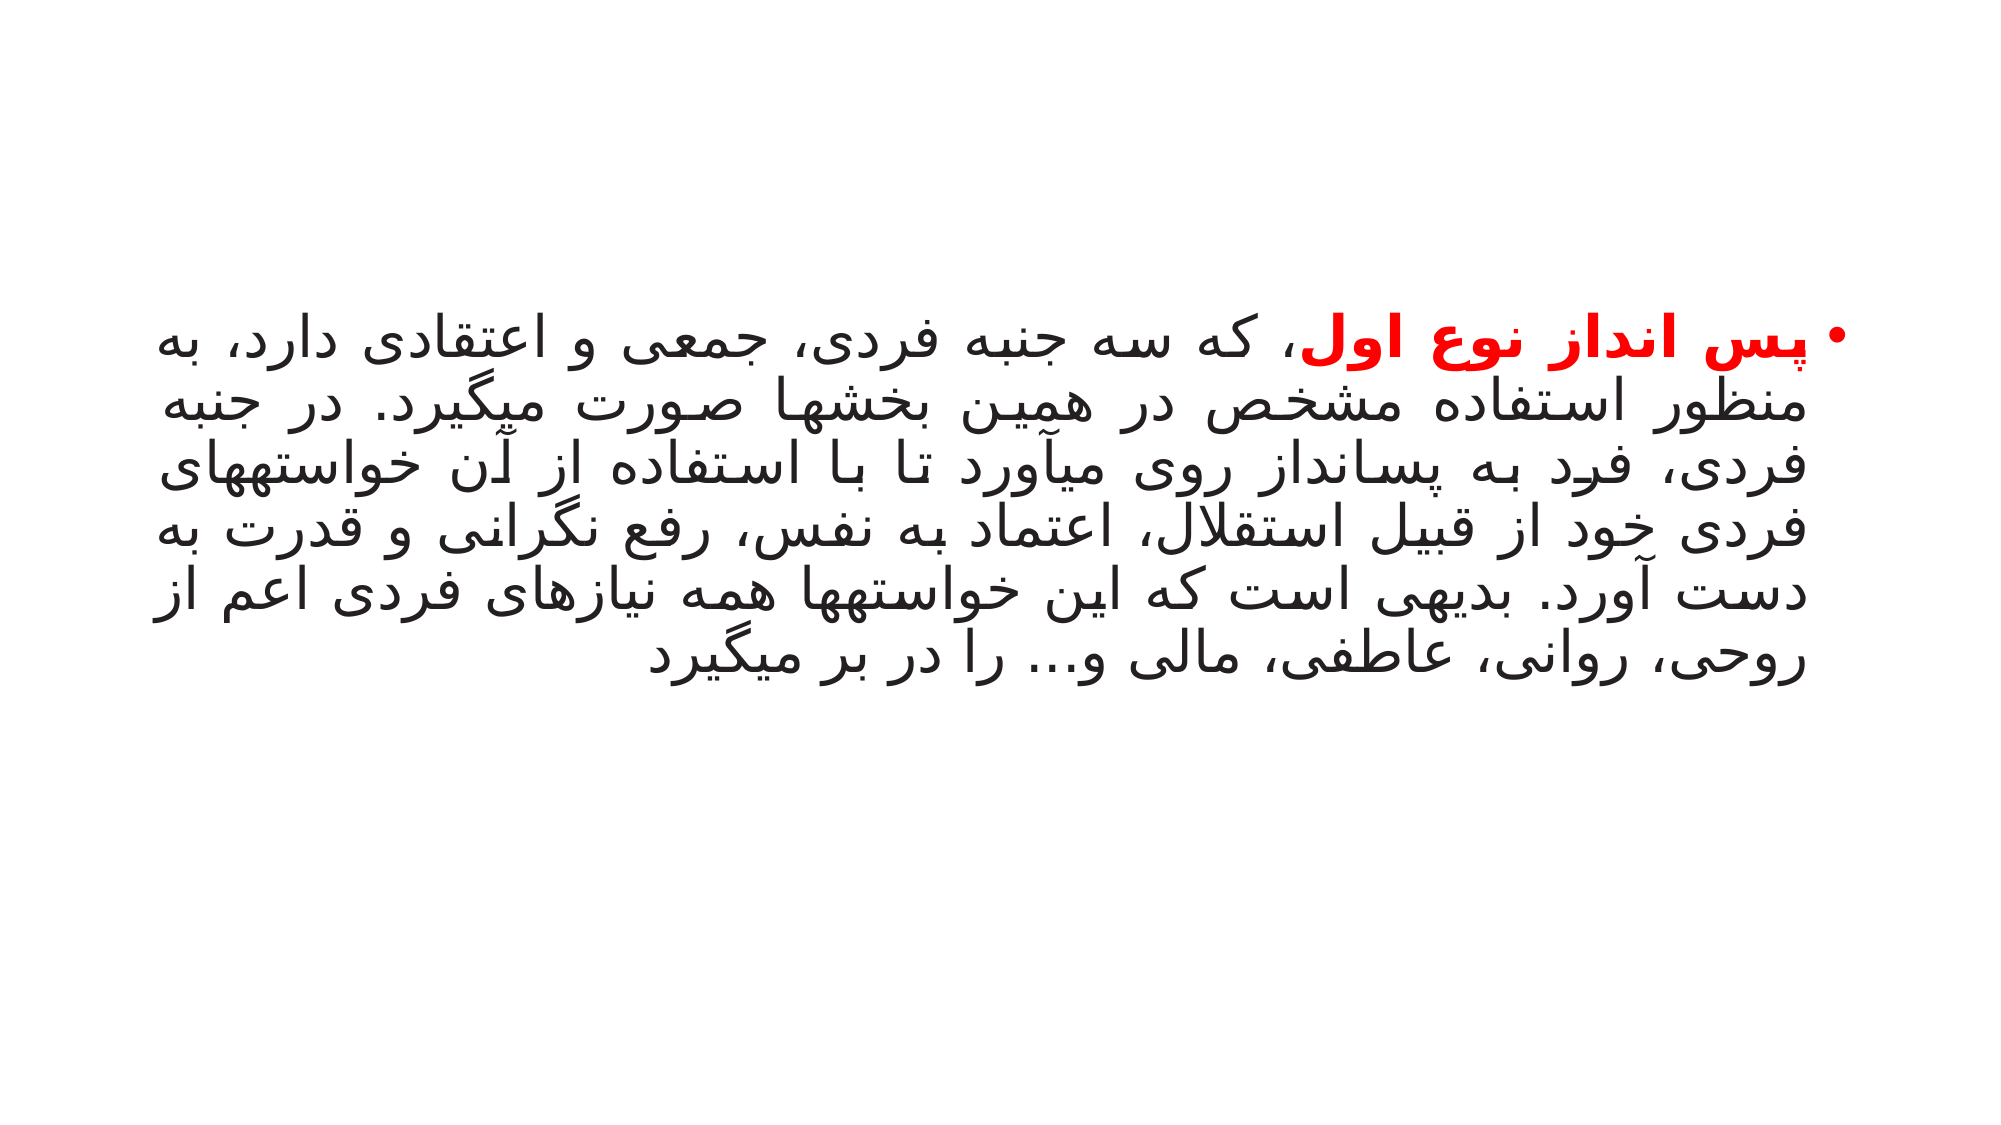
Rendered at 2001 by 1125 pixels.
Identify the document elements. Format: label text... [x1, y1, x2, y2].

list پس انداز نوع اول، که سه جنبه فردی، جمعی و اعتقادی دارد، به منظور استفاده مشخص در همین بخشها صورت میگیرد. در جنبه فردی، فرد به پسانداز روی میآورد تا با استفاده از آن خواستههای فردی خود از قبیل استقلال، اعتماد به نفس، رفع نگرانی و قدرت به دست آورد. بدیهی است که این خواستهها همه نیازهای فردی اعم از روحی، روانی، عاطفی، مالی و... را در بر میگیرد [137, 299, 1863, 1014]
